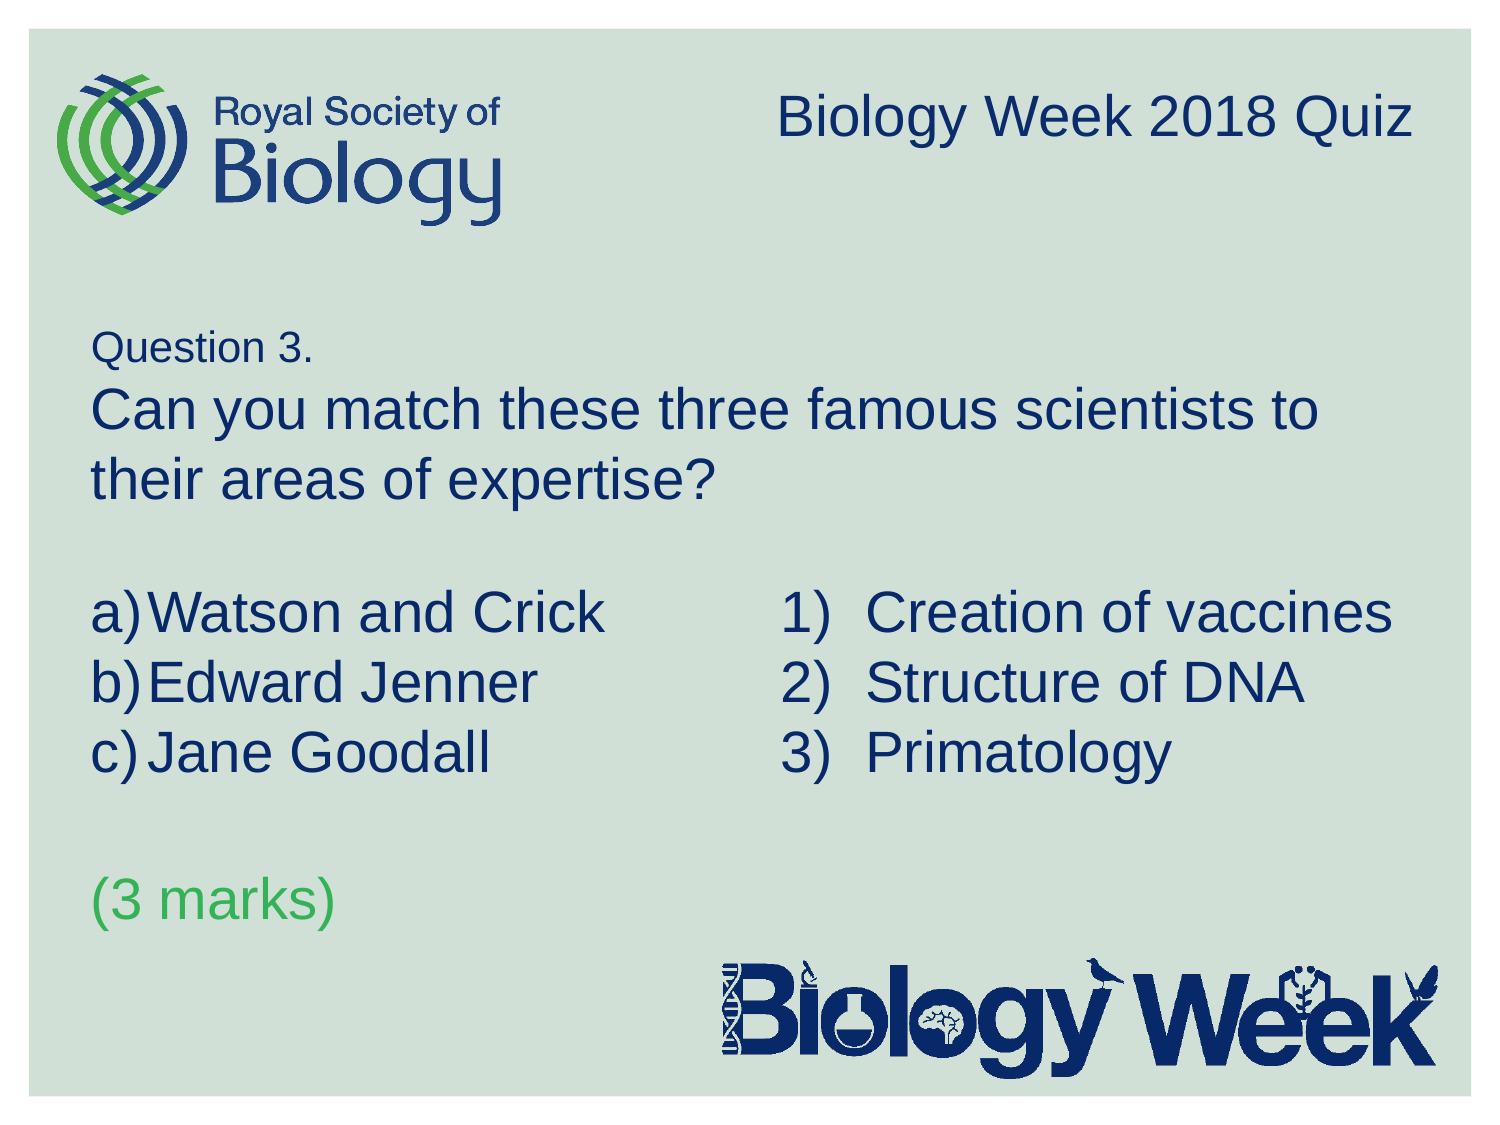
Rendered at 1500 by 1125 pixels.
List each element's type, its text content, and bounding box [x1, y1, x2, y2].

picture [0, 28, 557, 272]
text_box Watson and Crick Edward Jenner Jane Goodall [76, 566, 627, 792]
text_box Question 3. Can you match these three famous scientists to their areas of expertise? (3 marks) [76, 311, 1429, 1009]
text_box Creation of vaccines Structure of DNA Primatology [766, 566, 1429, 792]
picture [722, 958, 1438, 1079]
